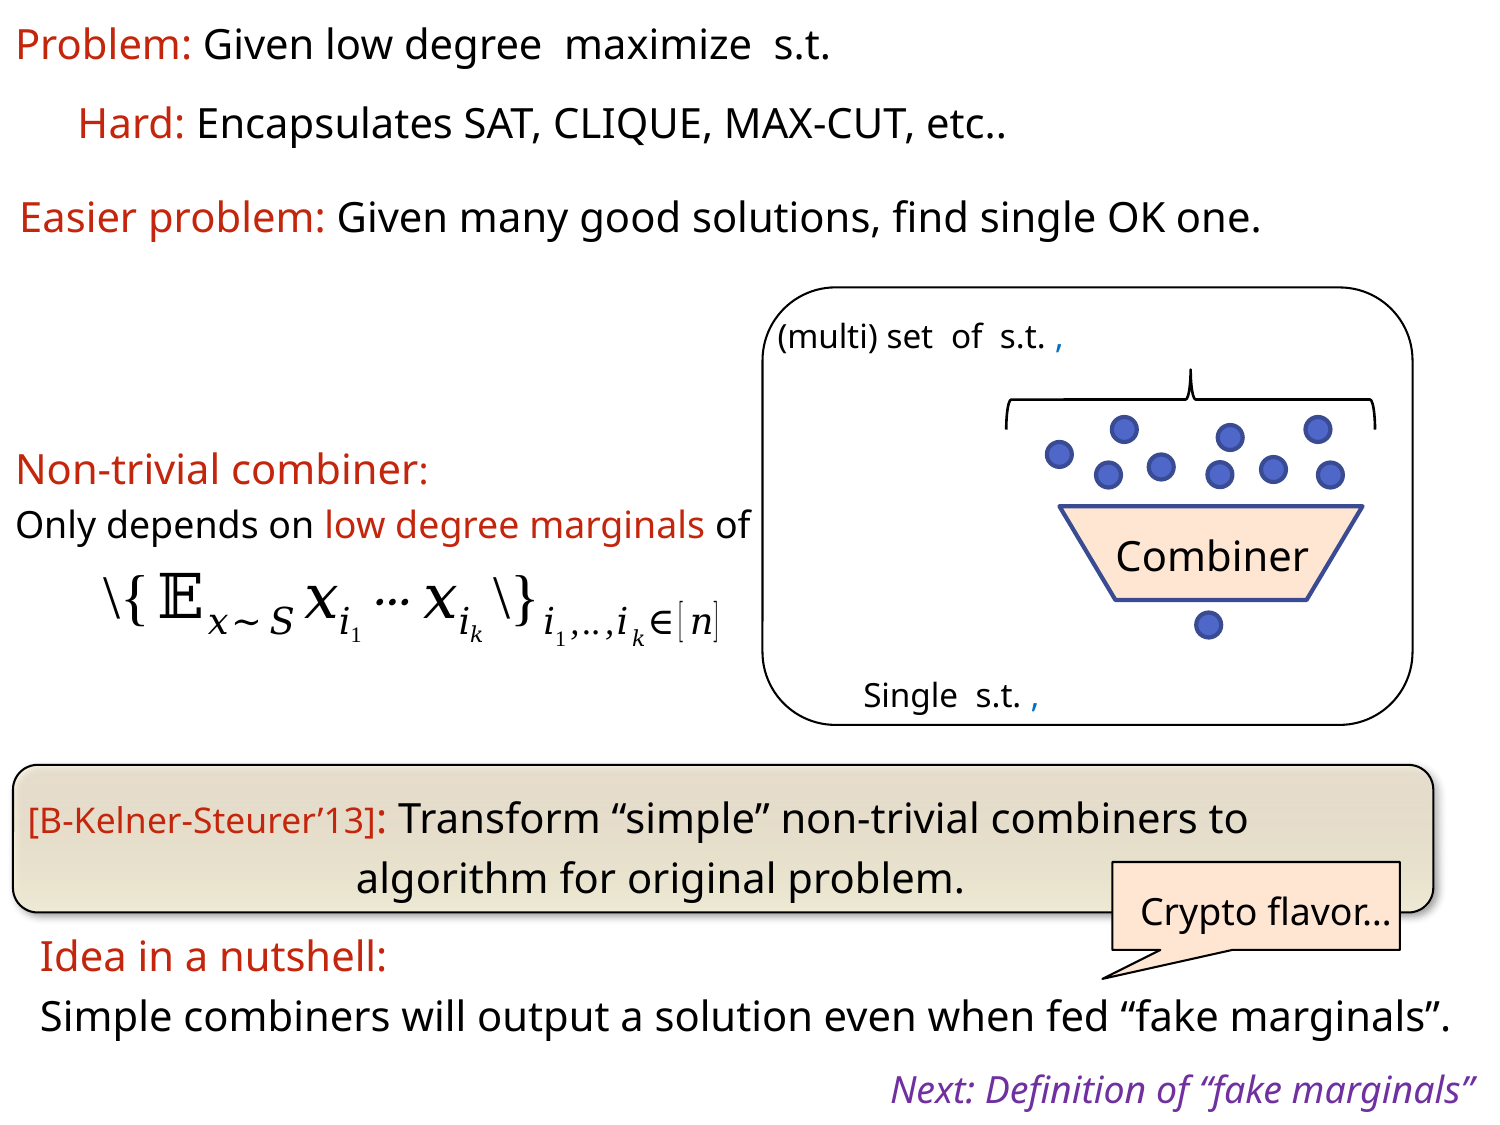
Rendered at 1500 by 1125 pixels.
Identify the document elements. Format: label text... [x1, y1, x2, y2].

text_box Next: Definition of “fake marginals” [874, 1049, 1500, 1125]
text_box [1112, 861, 1413, 951]
text_box Idea in a nutshell: Simple combiners will output a solution even when fed “fake marginals”. [24, 912, 1500, 1050]
text_box Easier problem: Given many good solutions, find single OK one. [4, 173, 1467, 261]
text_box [762, 287, 1449, 747]
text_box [12, 764, 1434, 926]
text_box Hard: Encapsulates SAT, CLIQUE, MAX-CUT, etc.. [62, 78, 1050, 173]
